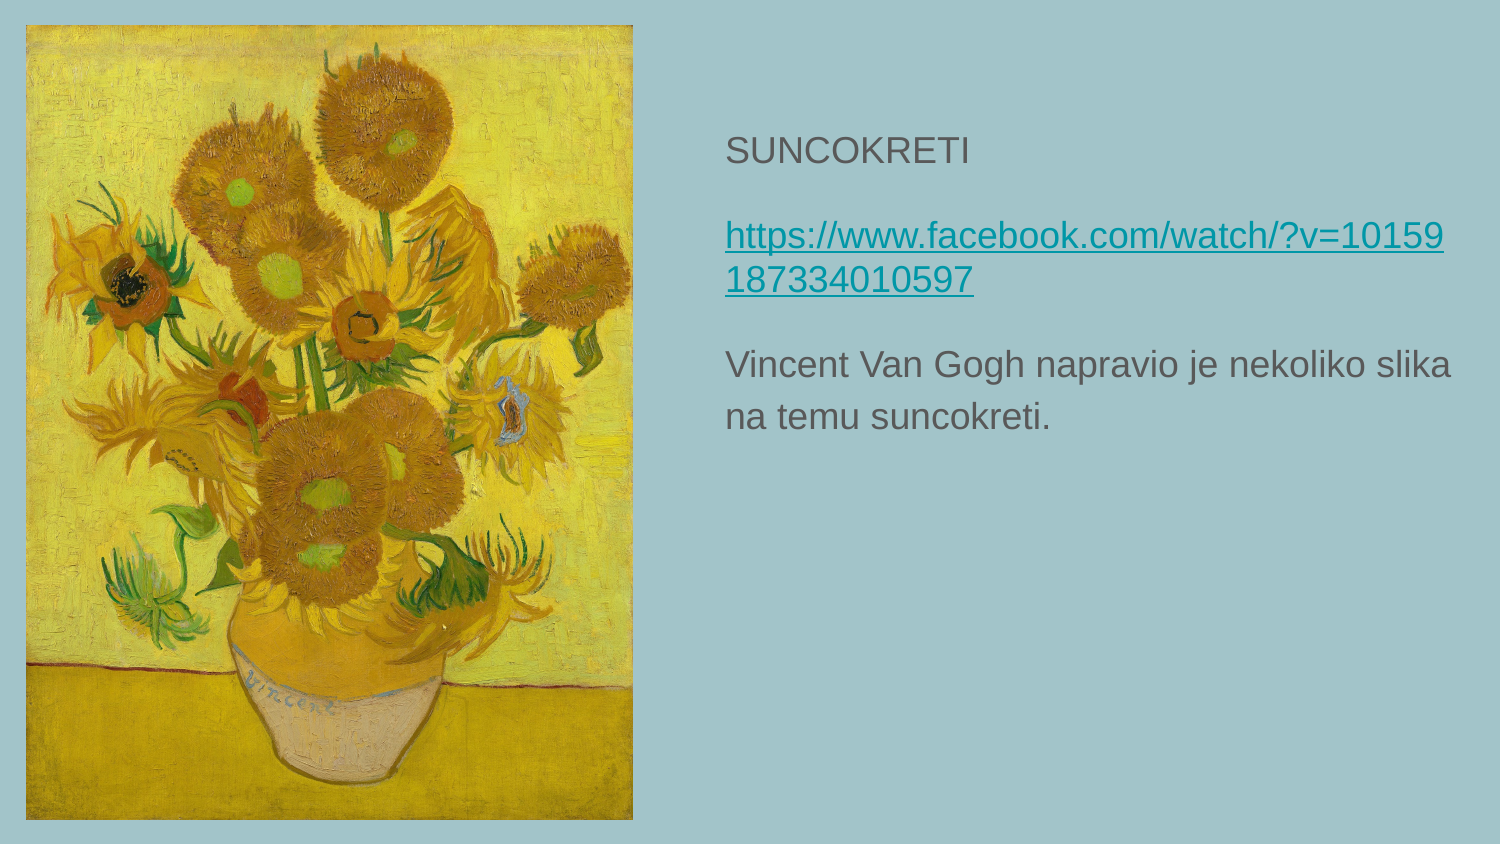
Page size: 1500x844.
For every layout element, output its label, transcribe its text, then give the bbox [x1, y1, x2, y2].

text_box SUNCOKRETI https://www.facebook.com/watch/?v=10159187334010597 Vincent Van Gogh napravio je nekoliko slika na temu suncokreti. [710, 104, 1476, 742]
picture [26, 25, 633, 820]
